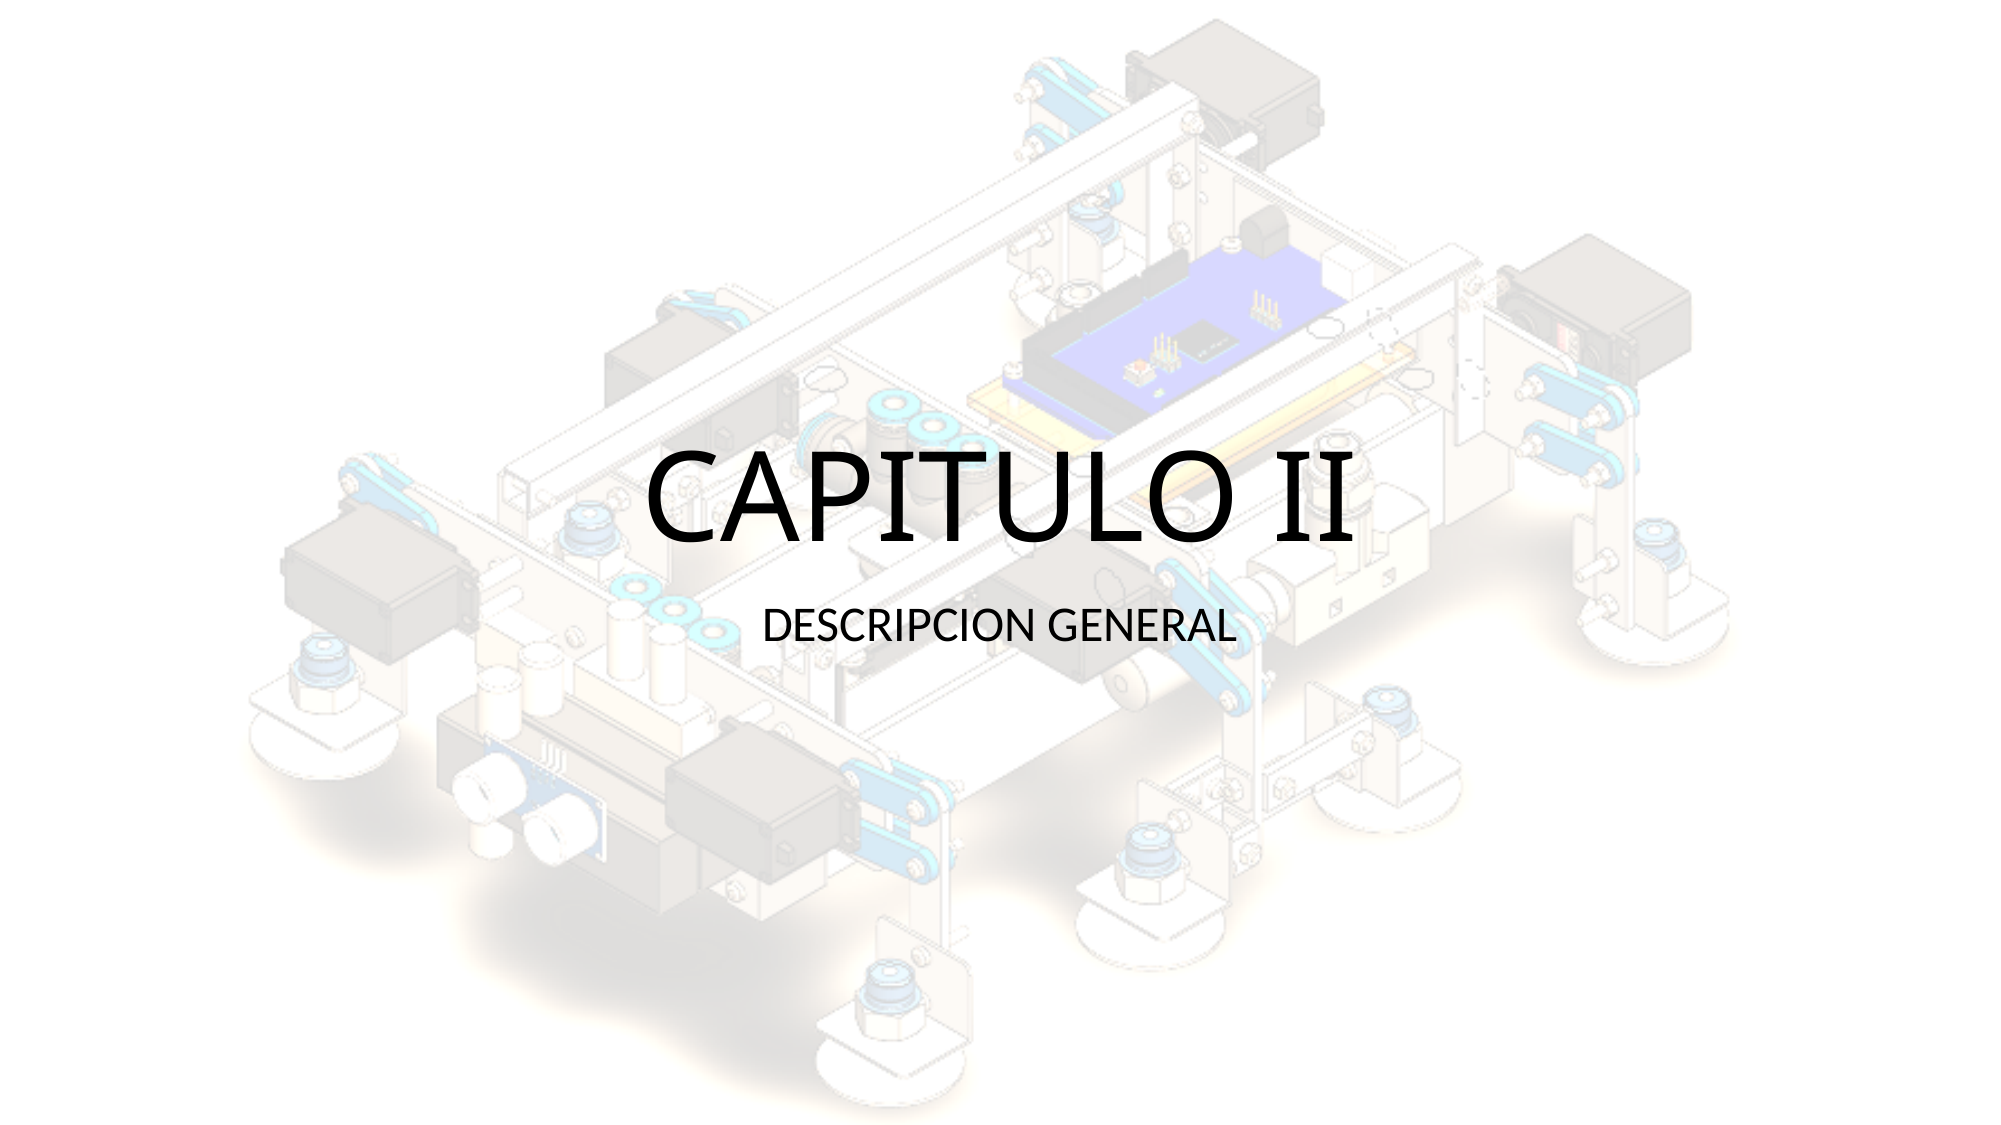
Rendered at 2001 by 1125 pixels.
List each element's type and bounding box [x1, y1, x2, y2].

picture [197, 4, 1751, 1125]
